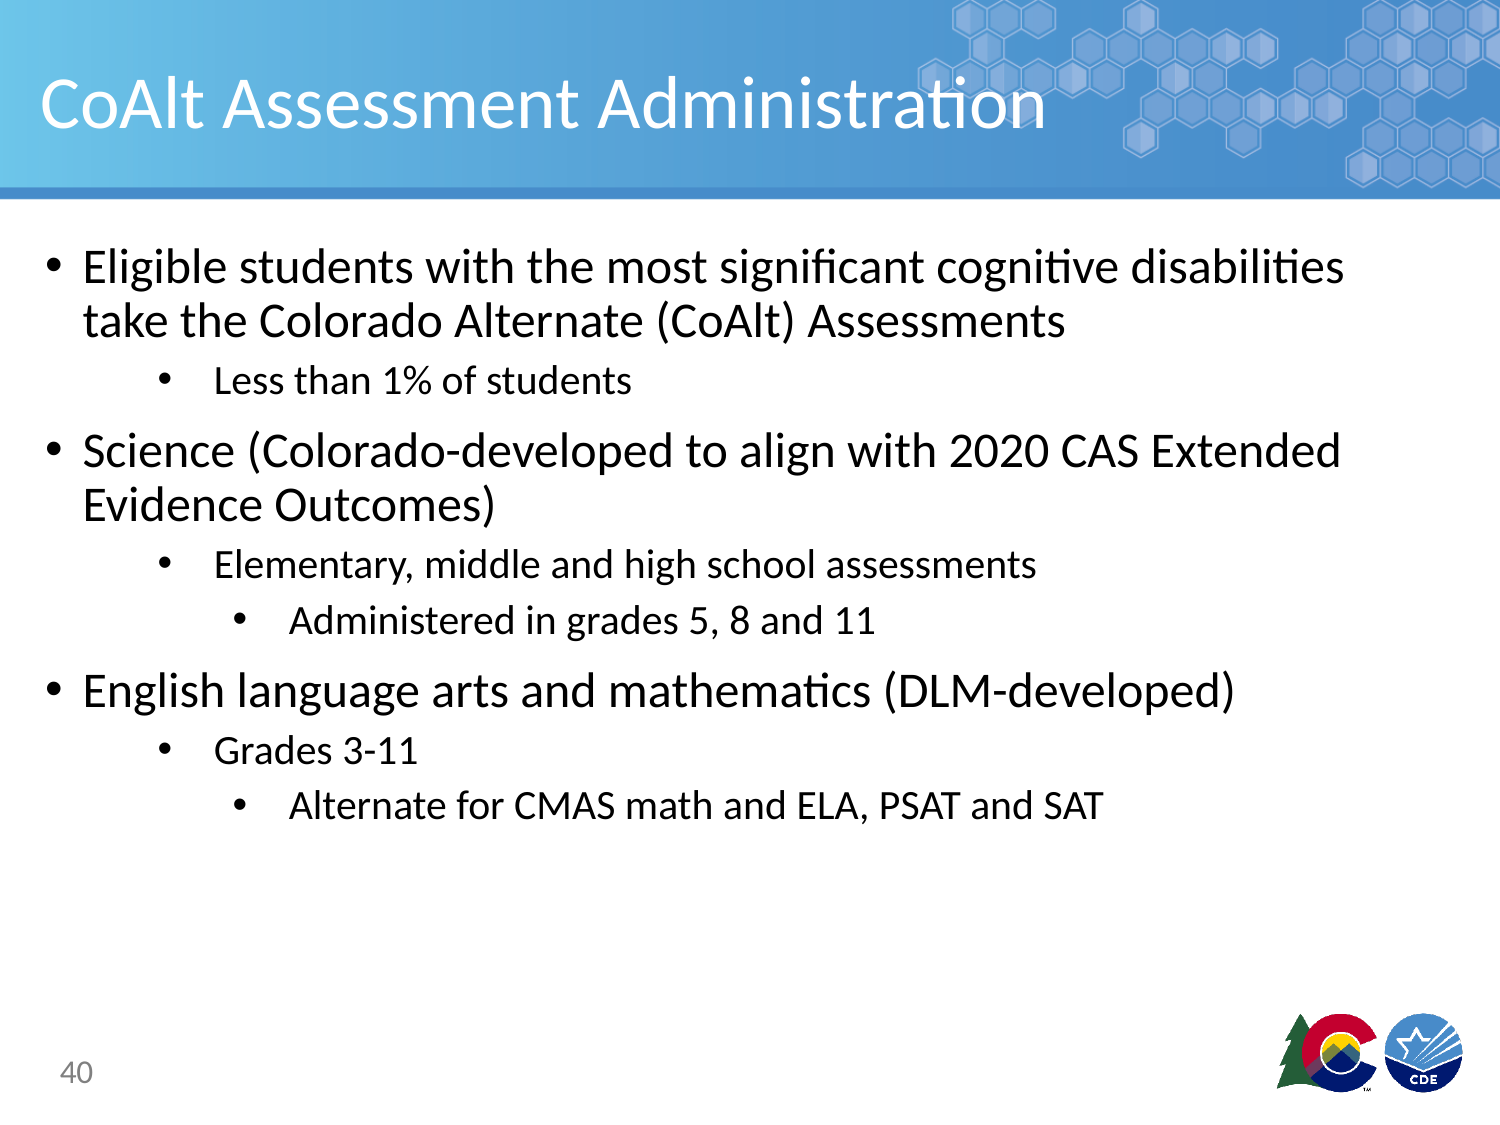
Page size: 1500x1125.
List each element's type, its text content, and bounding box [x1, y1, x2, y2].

list Eligible students with the most significant cognitive disabilities take the Colorado Alternate (CoAlt) Assessments Less than 1% of students Science (Colorado-developed to align with 2020 CAS Extended Evidence Outcomes) Elementary, middle and high school assessments Administered in grades 5, 8 and 11 English language arts and mathematics (DLM-developed) Grades 3-11 Alternate for CMAS math and ELA, PSAT and SAT [45, 239, 1397, 1062]
slide_number 40 [45, 1042, 122, 1103]
picture [0, 0, 1500, 200]
title CoAlt Assessment Administration [40, 41, 1397, 166]
picture [1275, 1012, 1463, 1093]
